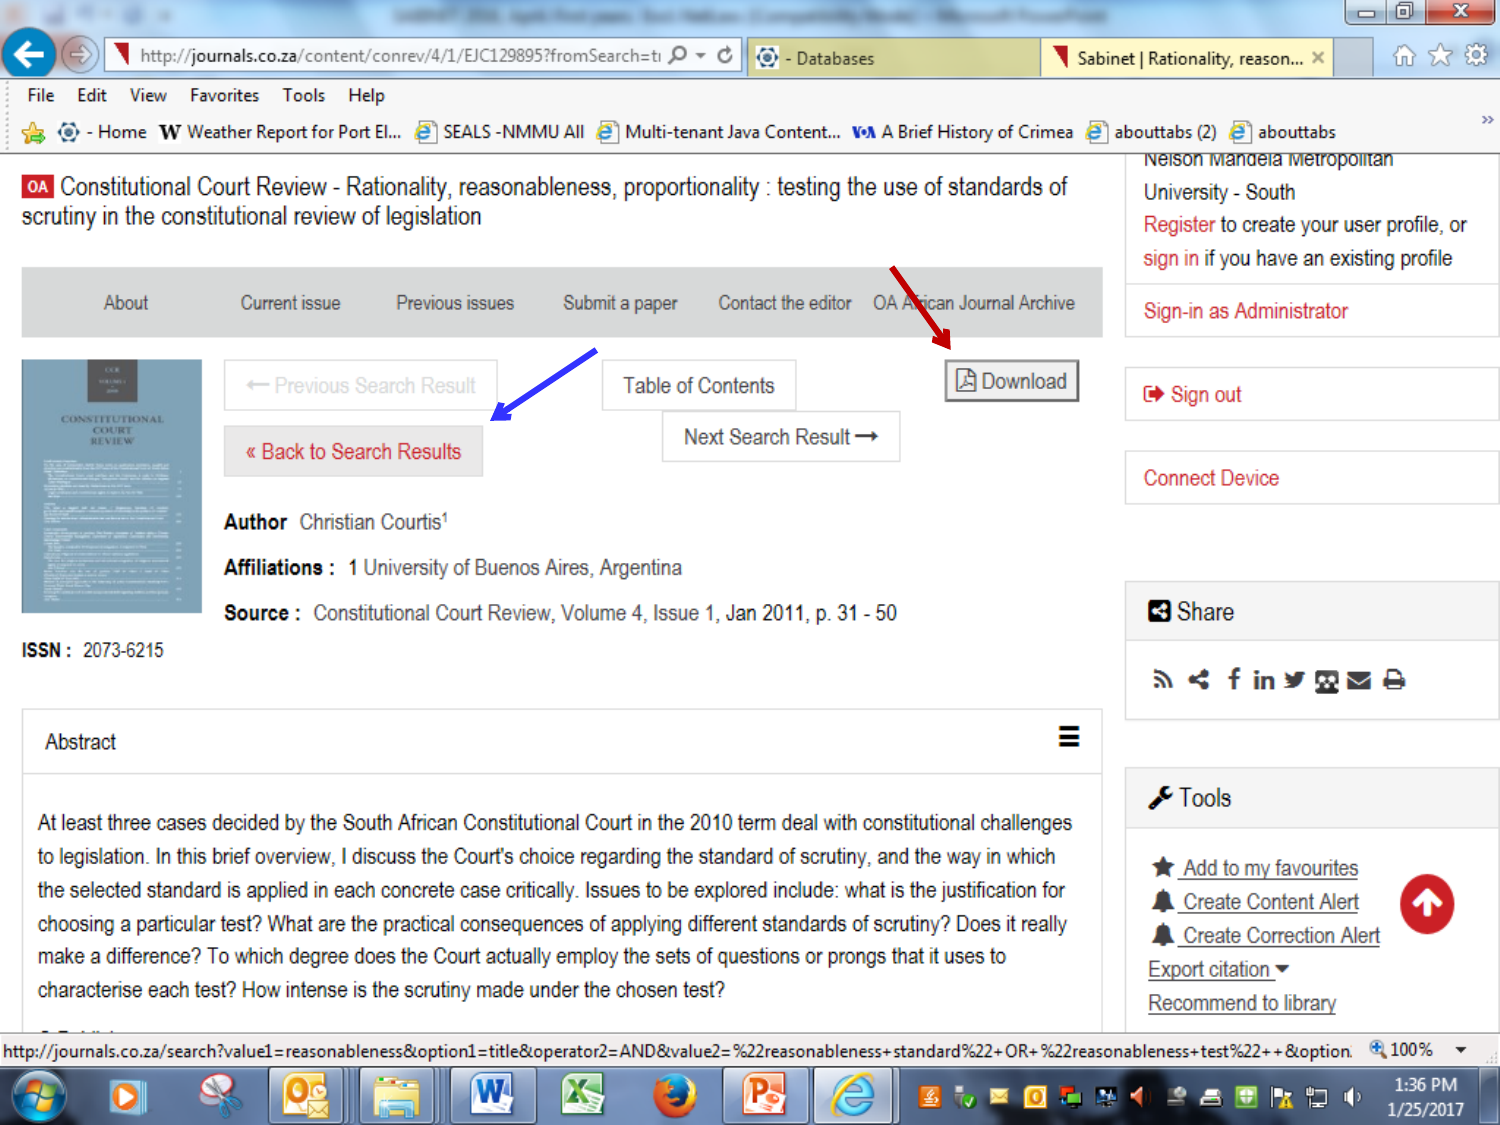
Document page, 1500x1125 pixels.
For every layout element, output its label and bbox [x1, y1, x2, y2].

text_box [489, 349, 597, 422]
text_box [891, 266, 951, 351]
picture [0, 0, 1500, 1125]
